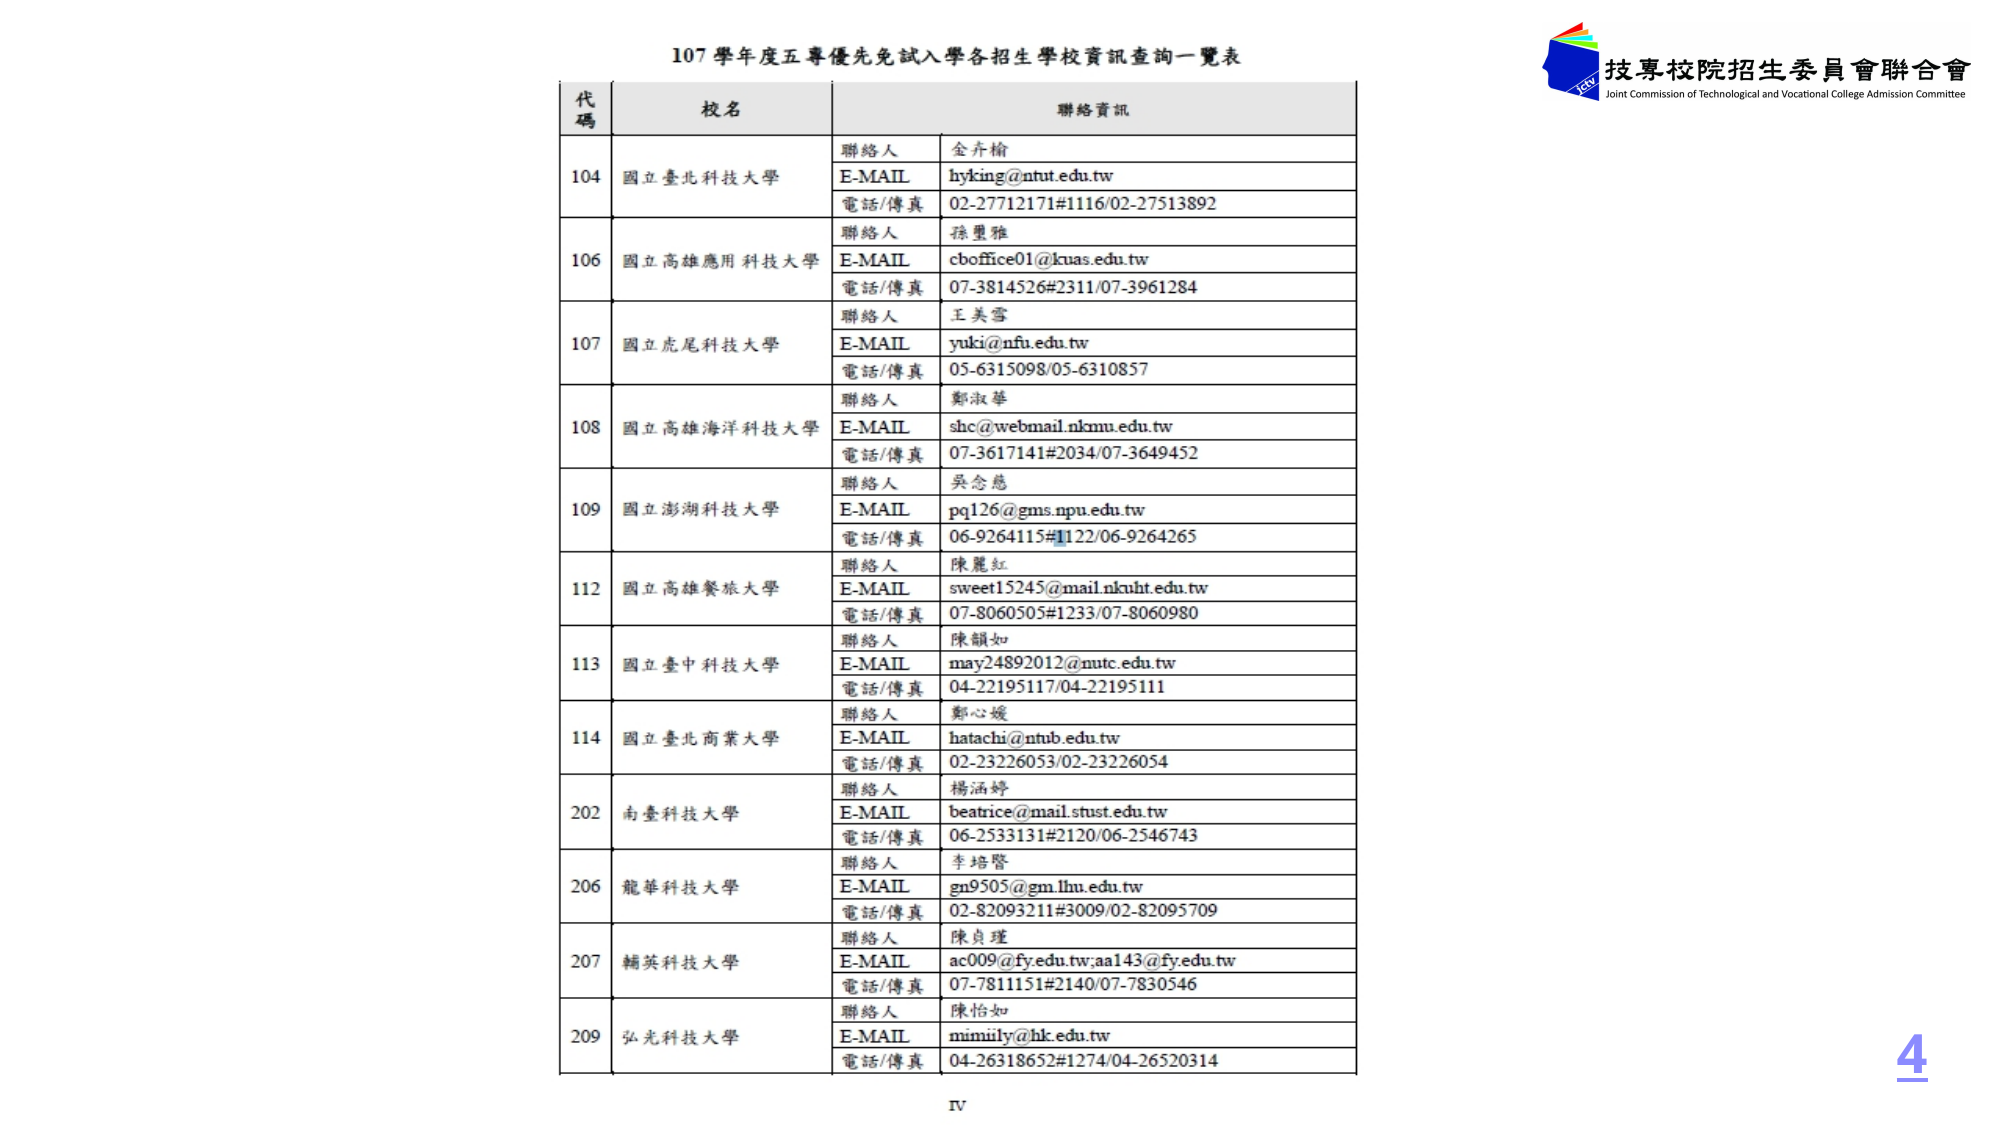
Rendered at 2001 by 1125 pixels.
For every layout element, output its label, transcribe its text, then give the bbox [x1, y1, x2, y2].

picture [1542, 22, 1971, 101]
picture [550, 19, 1381, 1125]
slide_number 4 [1492, 1026, 1943, 1087]
